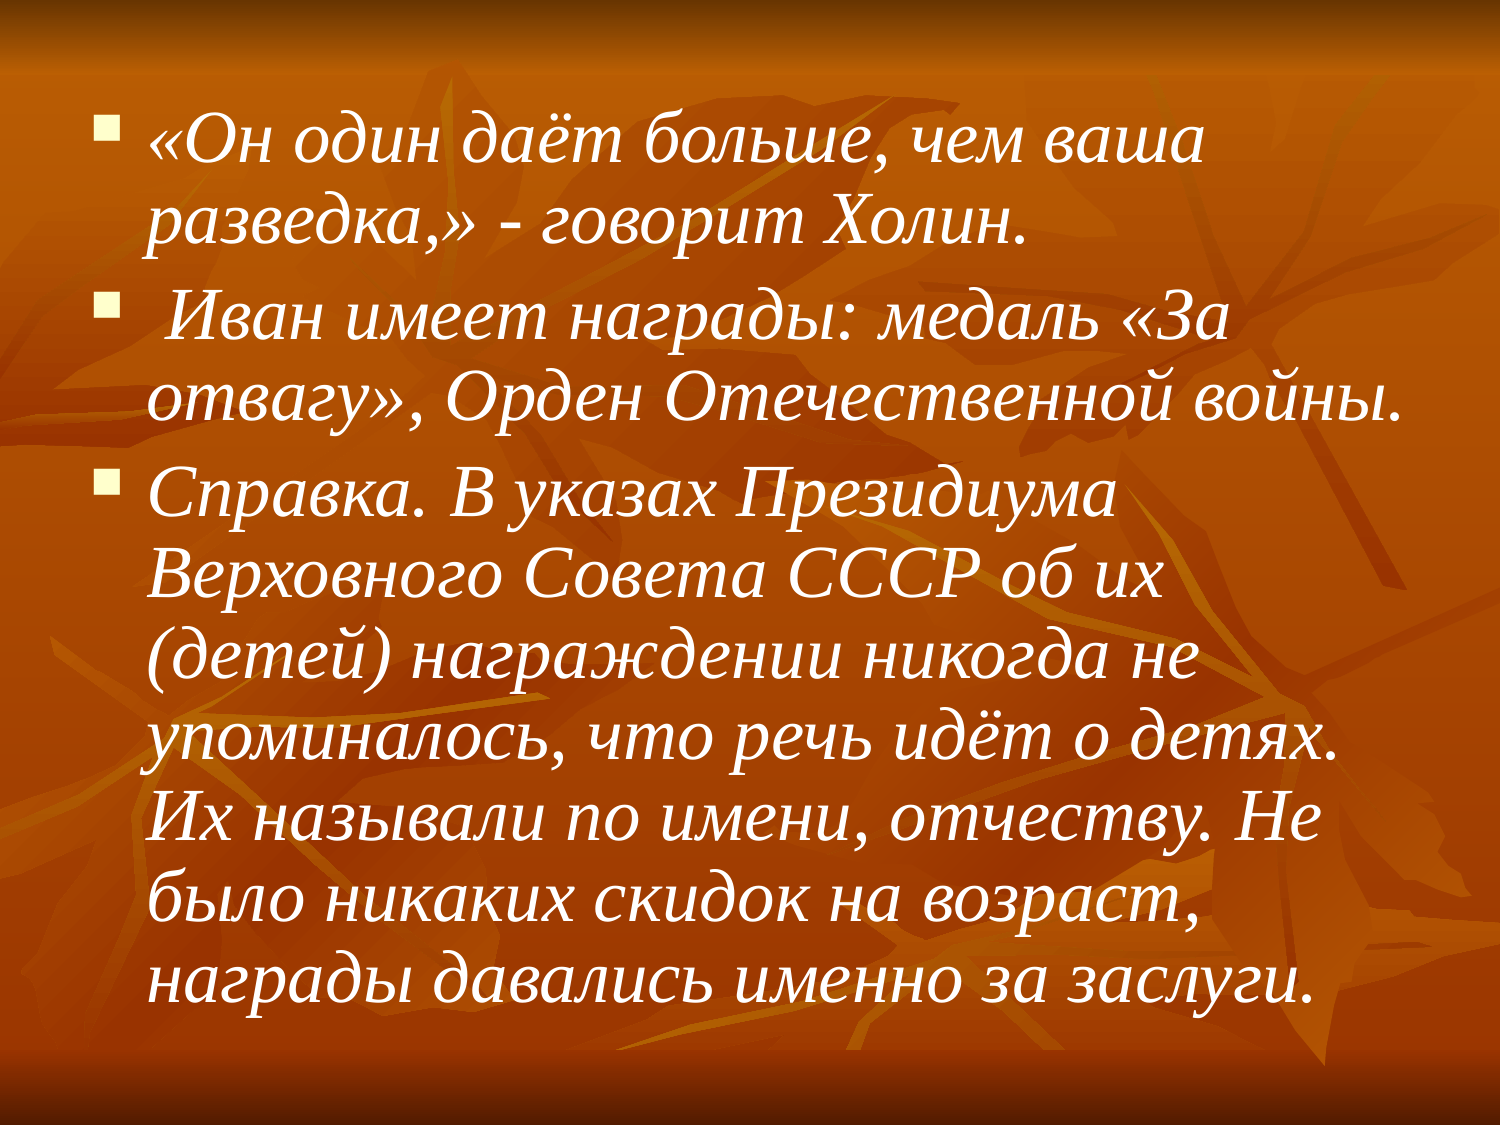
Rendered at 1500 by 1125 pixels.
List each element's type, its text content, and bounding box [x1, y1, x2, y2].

list «Он один даёт больше, чем ваша разведка,» - говорит Холин. Иван имеет награды: медаль «За отвагу», Орден Отечественной войны. Справка. В указах Президиума Верховного Совета СССР об их (детей) награждении никогда не упоминалось, что речь идёт о детях. Их называли по имени, отчеству. Не было никаких скидок на возраст, награды давались именно за заслуги. [74, 89, 1426, 1006]
